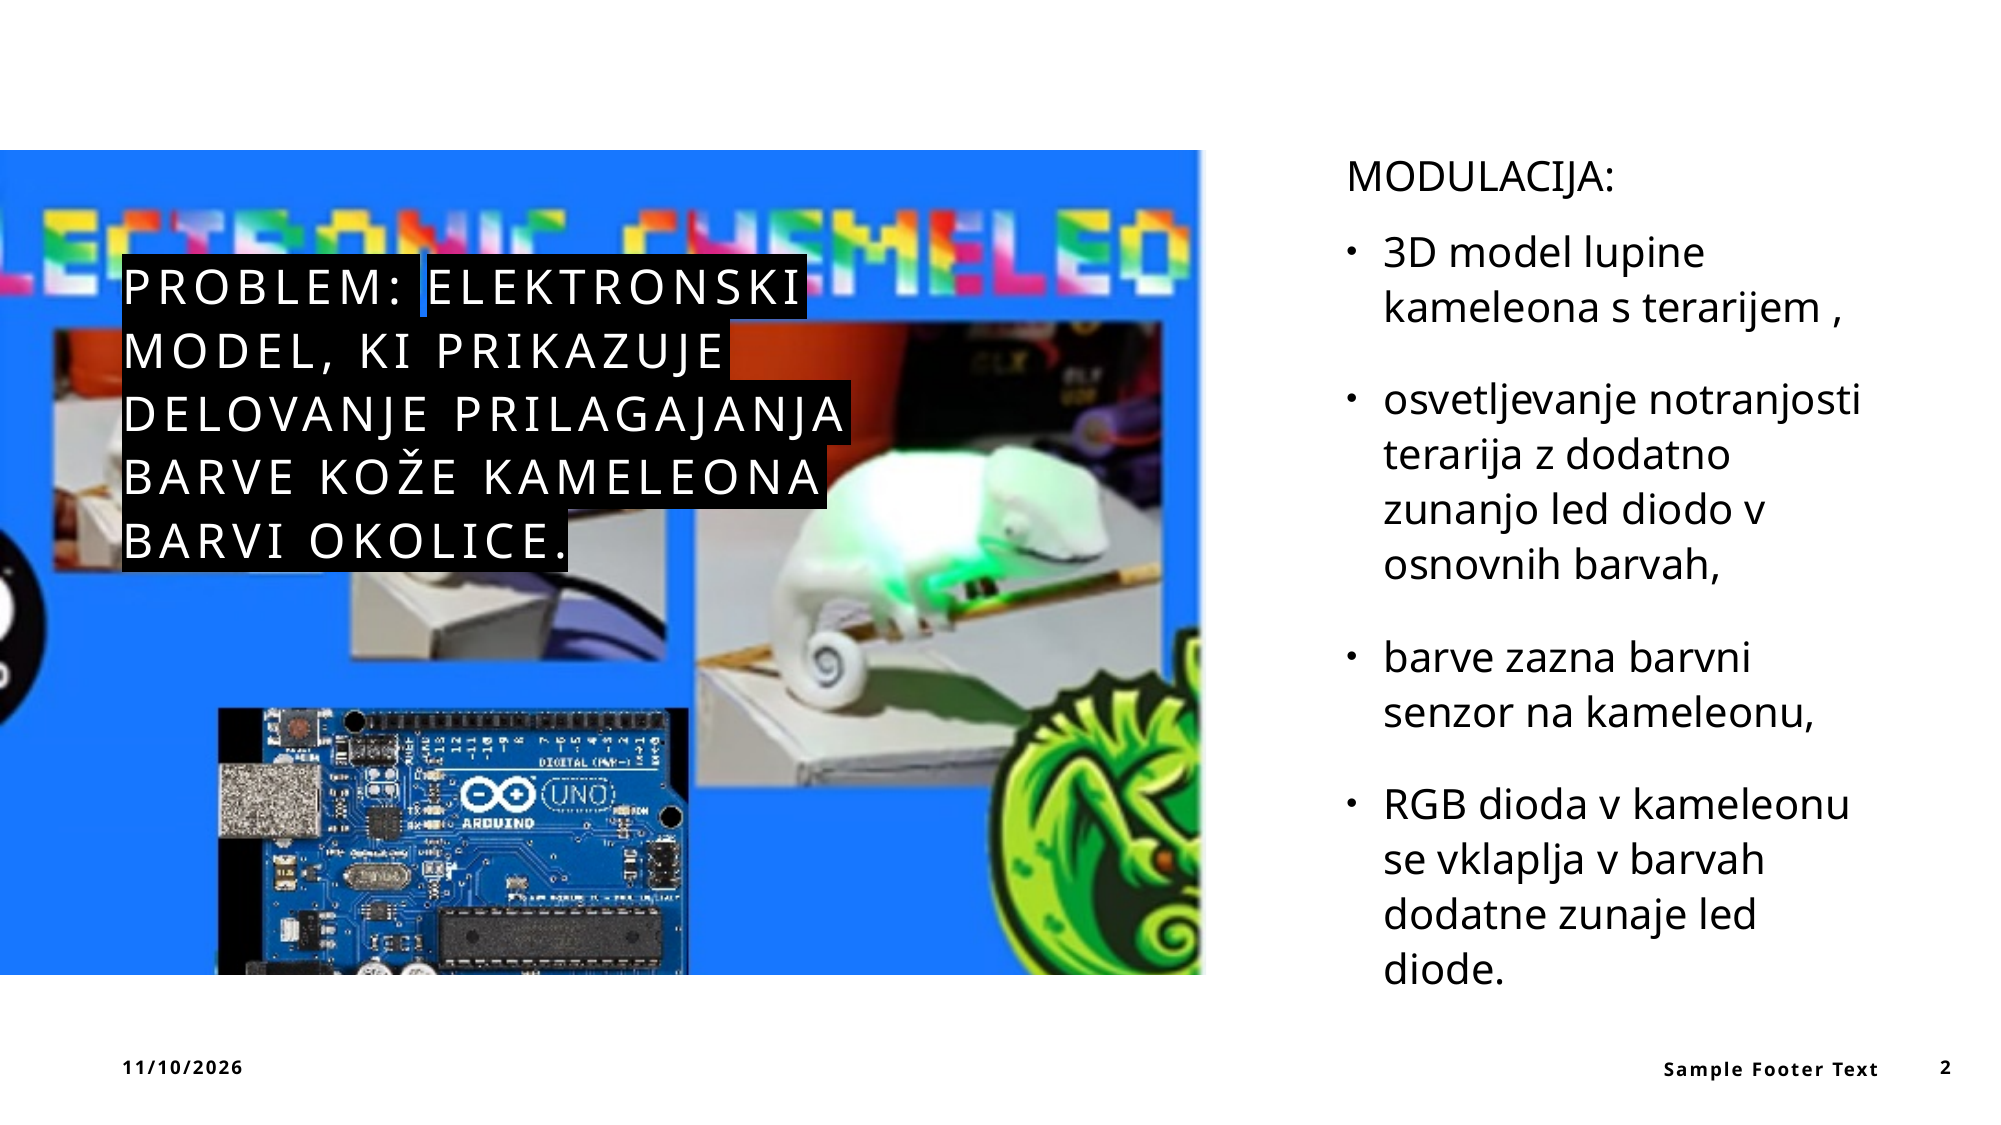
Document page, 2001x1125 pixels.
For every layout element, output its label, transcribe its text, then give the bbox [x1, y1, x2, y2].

list MODULACIJA: 3D model lupine kameleona s terarijem , osvetljevanje notranjosti terarija z dodatno zunanjo led diodo v osnovnih barvah, barve zazna barvni senzor na kameleonu, RGB dioda v kameleonu se vklaplja v barvah dodatne zunaje led diode. [1331, 136, 1893, 1019]
slide_number 2 [1877, 1038, 1966, 1099]
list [0, 149, 1207, 975]
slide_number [107, 1038, 601, 1099]
footer Sample Footer Text [1317, 1038, 1877, 1099]
